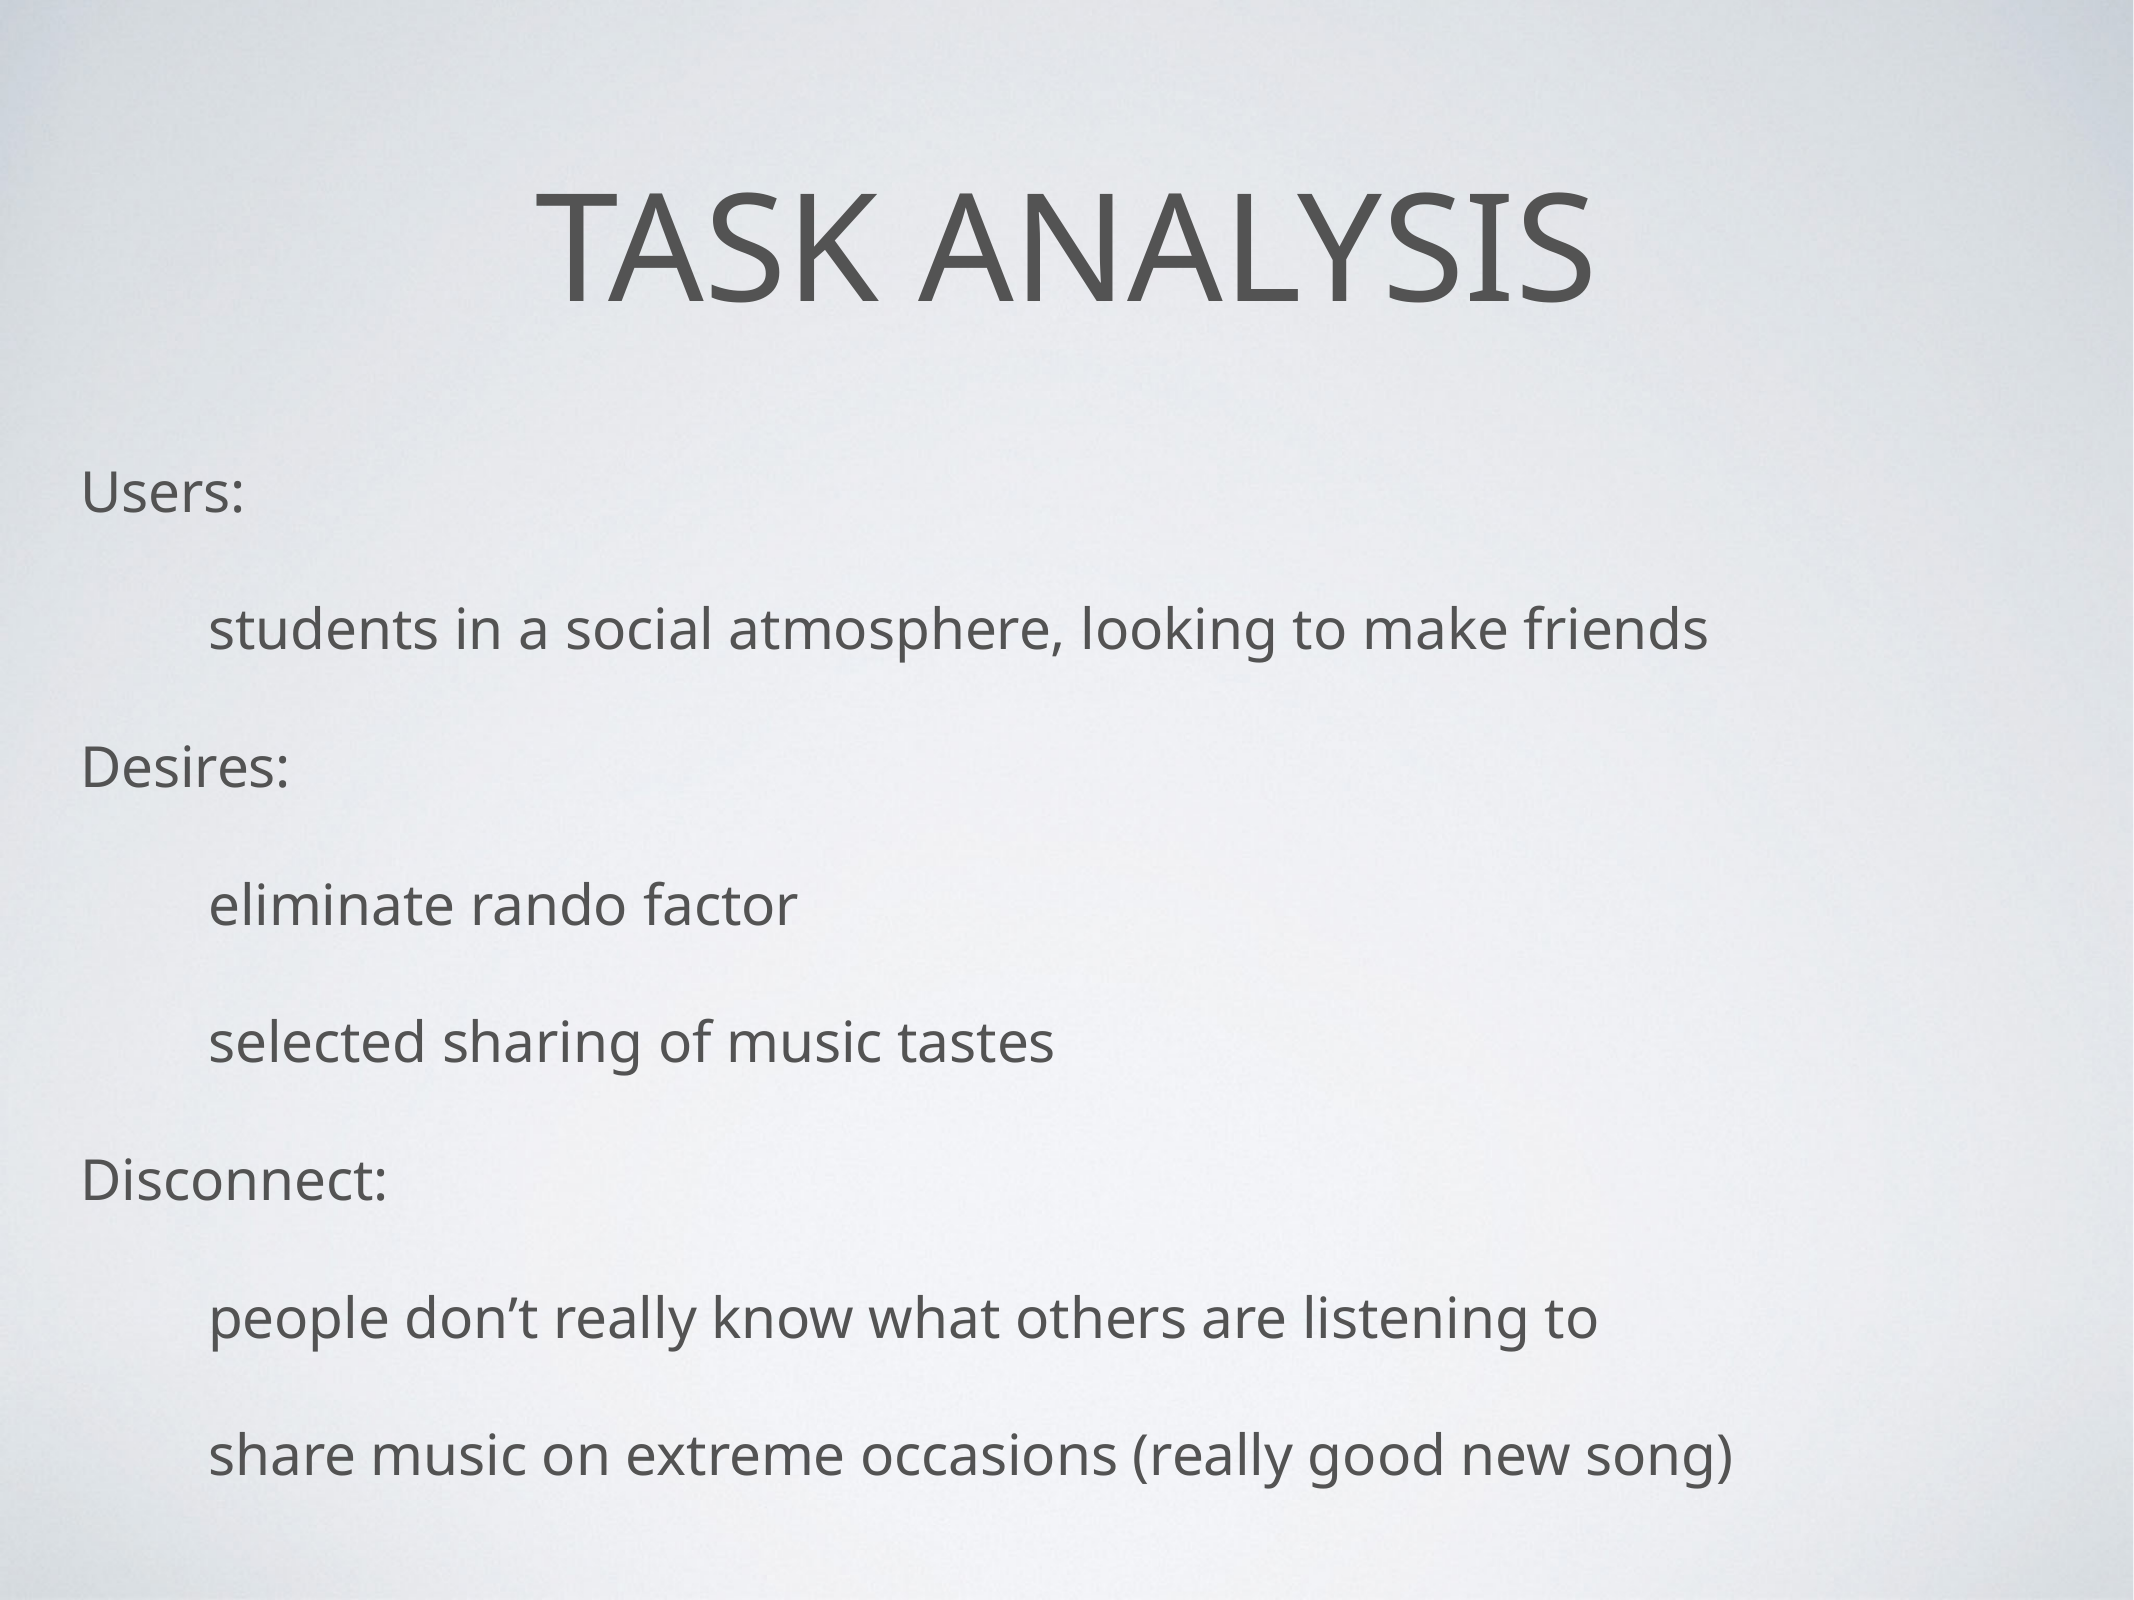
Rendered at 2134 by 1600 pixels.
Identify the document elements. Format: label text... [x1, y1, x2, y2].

title Task Analysis [57, 0, 2076, 508]
picture [0, 0, 2134, 1600]
list Users: students in a social atmosphere, looking to make friends Desires: eliminate rando factor selected sharing of music tastes Disconnect: people don’t really know what others are listening to share music on extreme occasions (really good new song) [57, 508, 2076, 1482]
